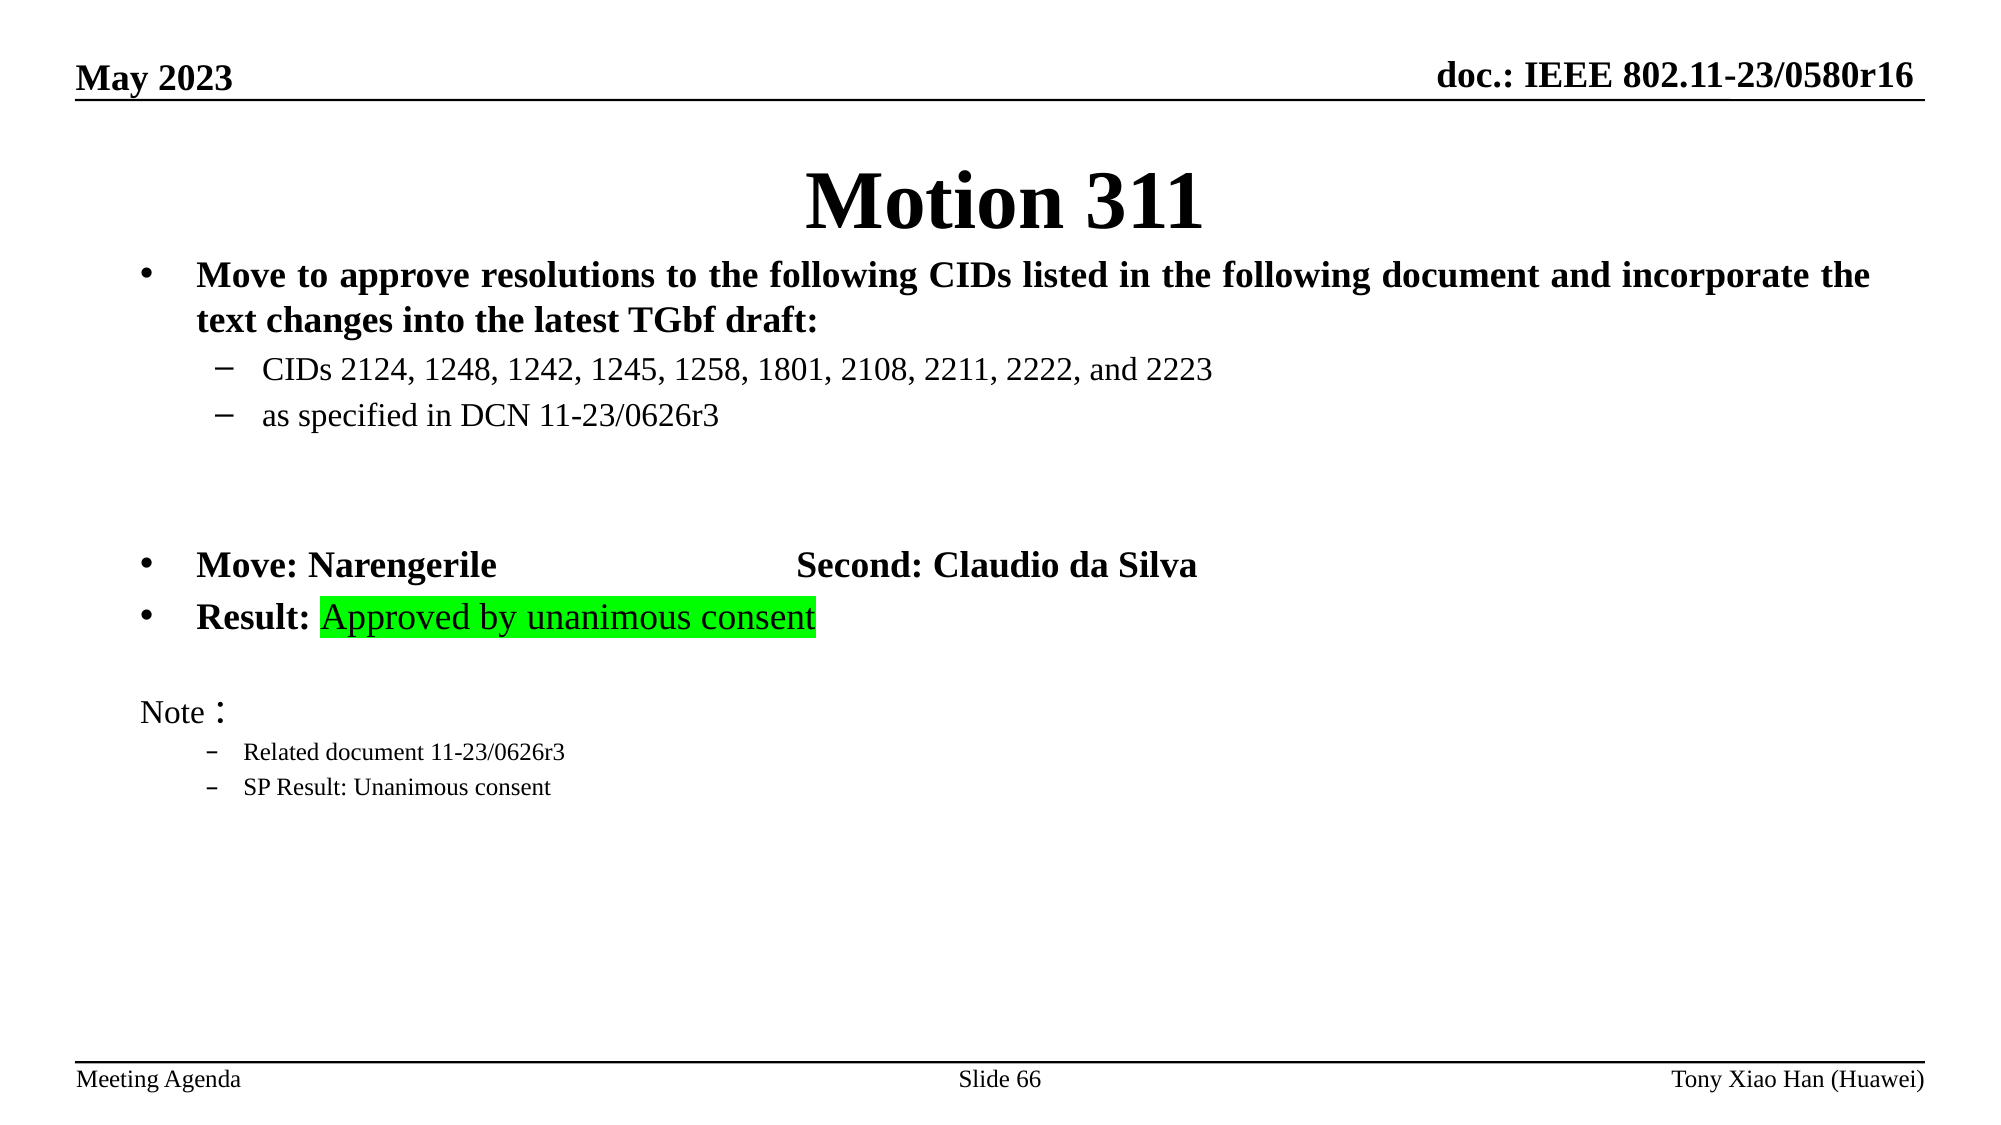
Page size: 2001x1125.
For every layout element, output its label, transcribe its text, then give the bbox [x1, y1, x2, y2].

text_box Move to approve resolutions to the following CIDs listed in the following document and incorporate the text changes into the latest TGbf draft: CIDs 2124, 1248, 1242, 1245, 1258, 1801, 2108, 2211, 2222, and 2223 as specified in DCN 11-23/0626r3 Move: Narengerile Second: Claudio da Silva Result: Approved by unanimous consent Note： Related document 11-23/0626r3 SP Result: Unanimous consent [125, 212, 1888, 900]
text_box Motion 311 [368, 137, 1644, 212]
